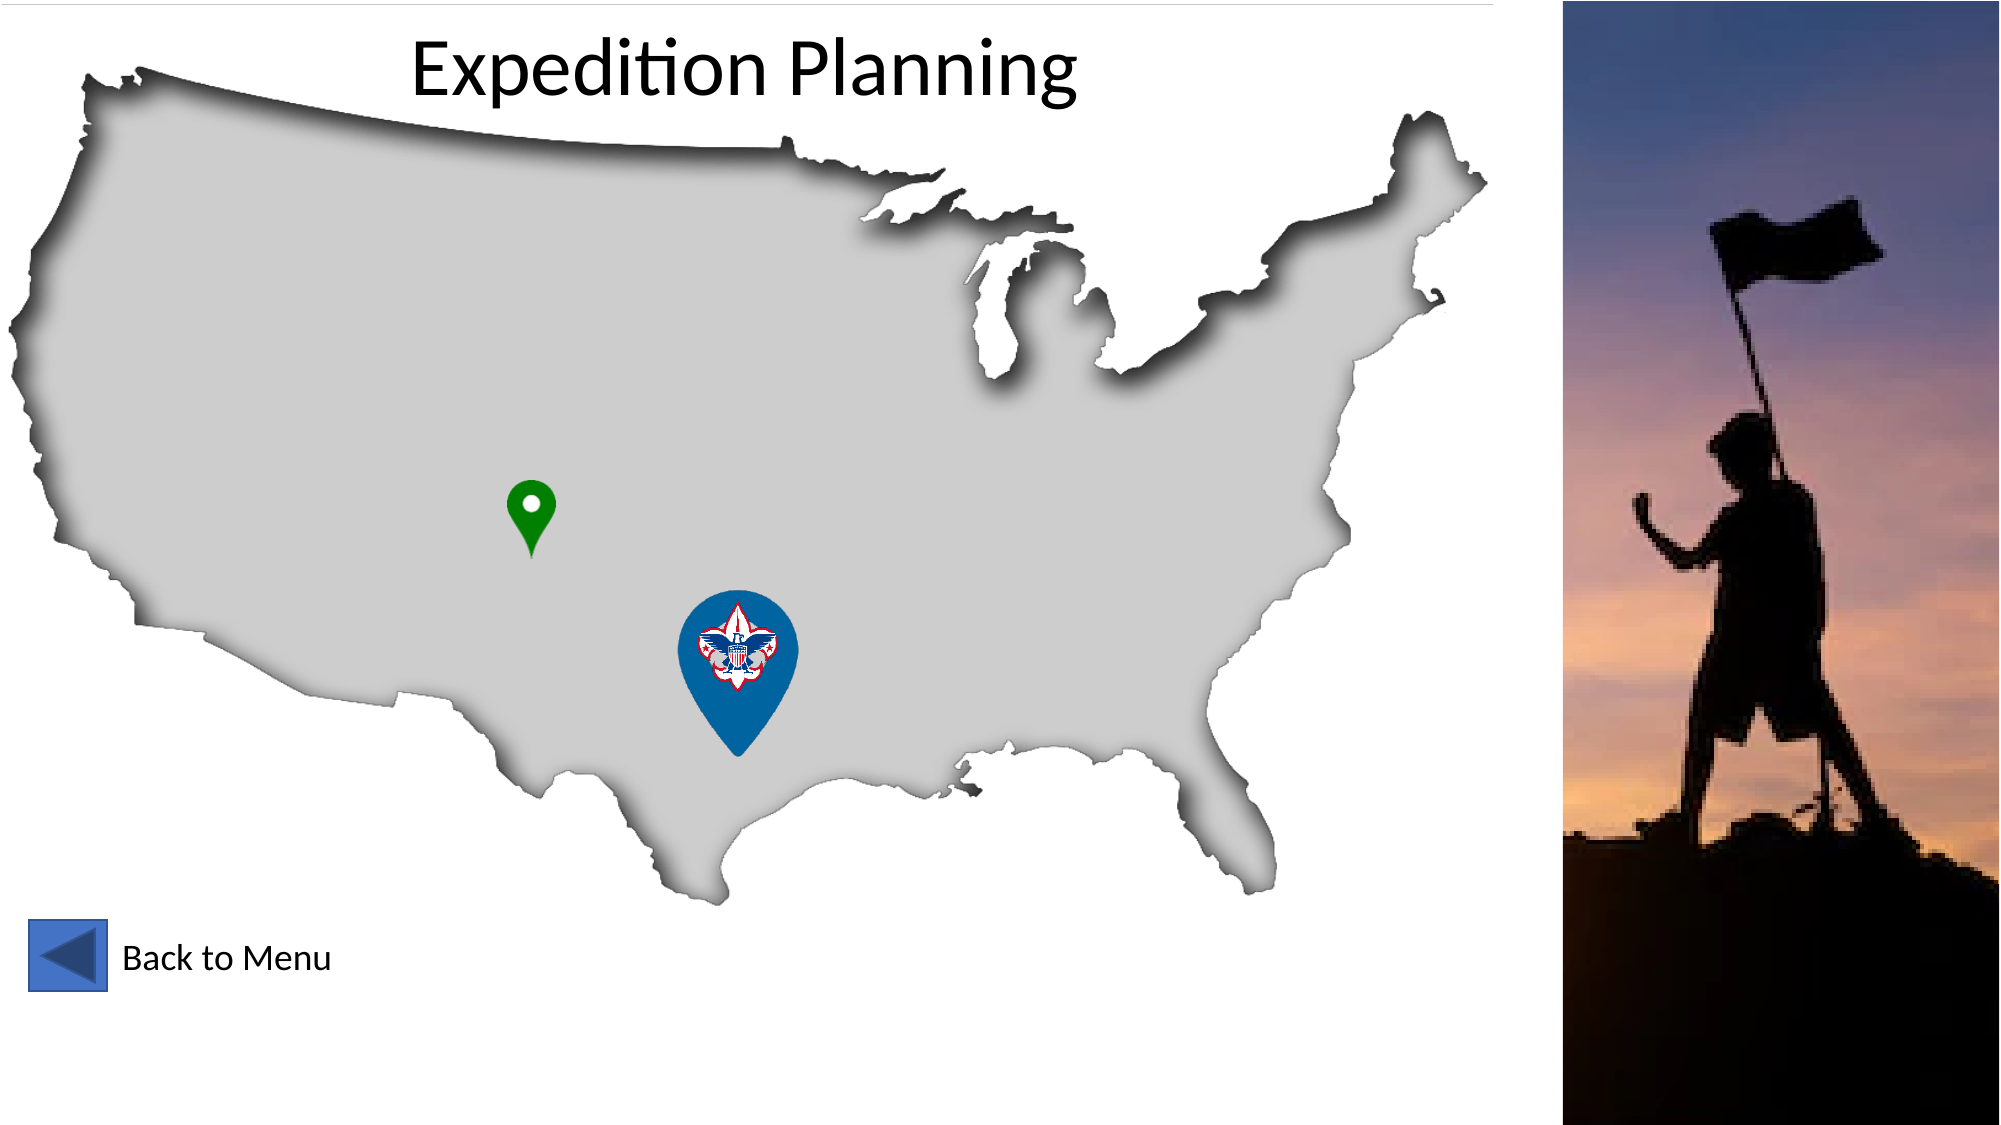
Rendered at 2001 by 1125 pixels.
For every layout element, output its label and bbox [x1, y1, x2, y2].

picture [1, 4, 1494, 996]
picture [1562, 1, 2000, 1125]
